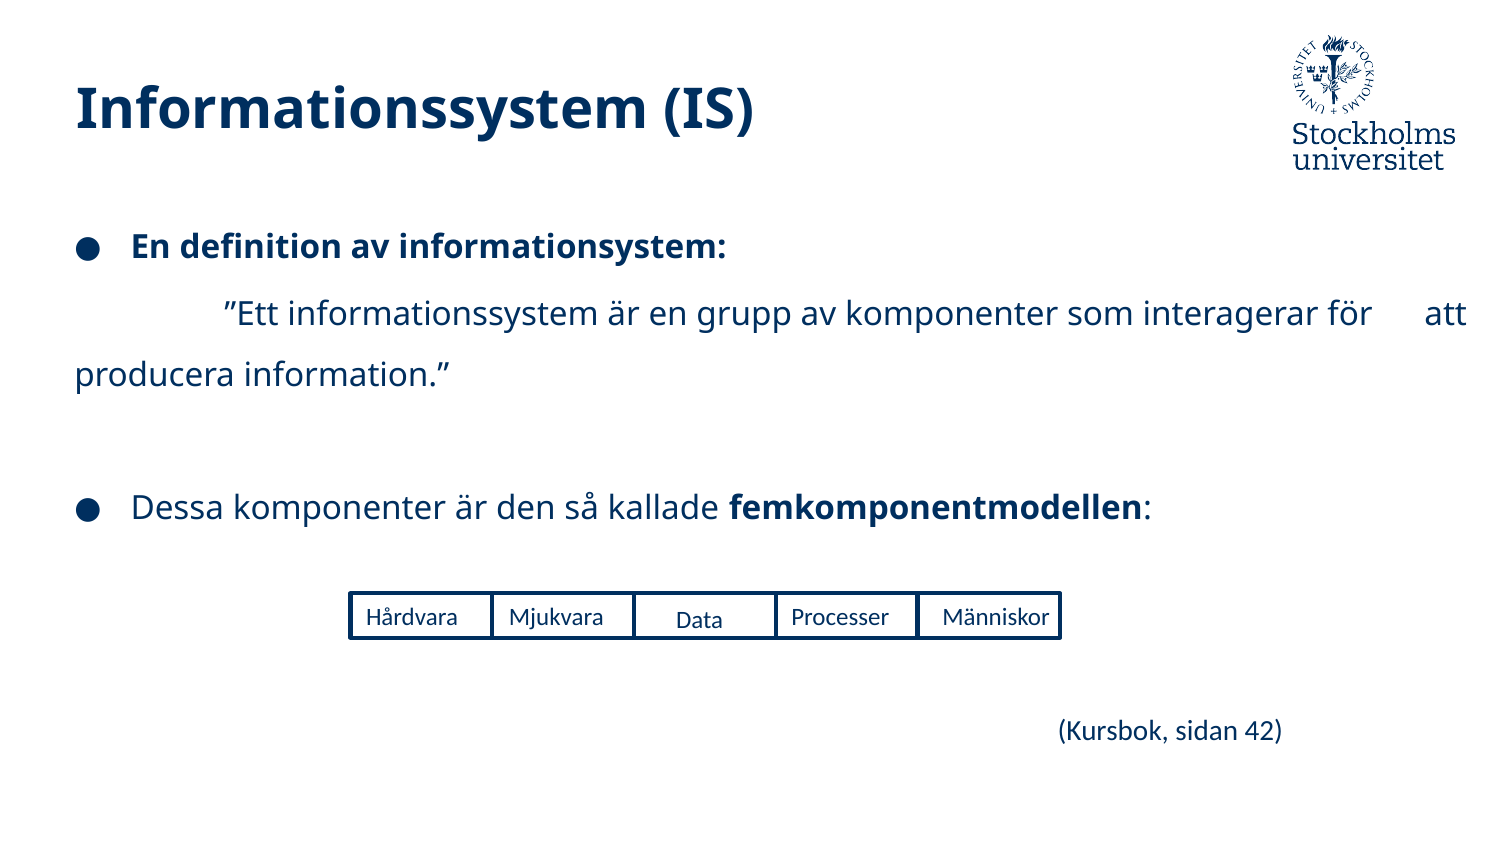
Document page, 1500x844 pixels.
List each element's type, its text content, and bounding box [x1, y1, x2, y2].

text_box Mjukvara [494, 593, 654, 639]
text_box Hårdvara [351, 593, 494, 639]
title Informationssystem (IS) [61, 64, 1262, 163]
text_box [348, 591, 490, 640]
text_box Människor [927, 593, 1087, 639]
text_box Processer [776, 593, 927, 639]
text_box Data [661, 596, 821, 641]
text_box (Kursbok, sidan 42) [1042, 703, 1450, 799]
list En definition av informationsystem: ”Ett informationssystem är en grupp av komponenter som interagerar för att producera information.” Dessa komponenter är den så kallade femkomponentmodellen: [59, 197, 1500, 476]
picture [1293, 35, 1455, 170]
text_box [632, 591, 774, 640]
